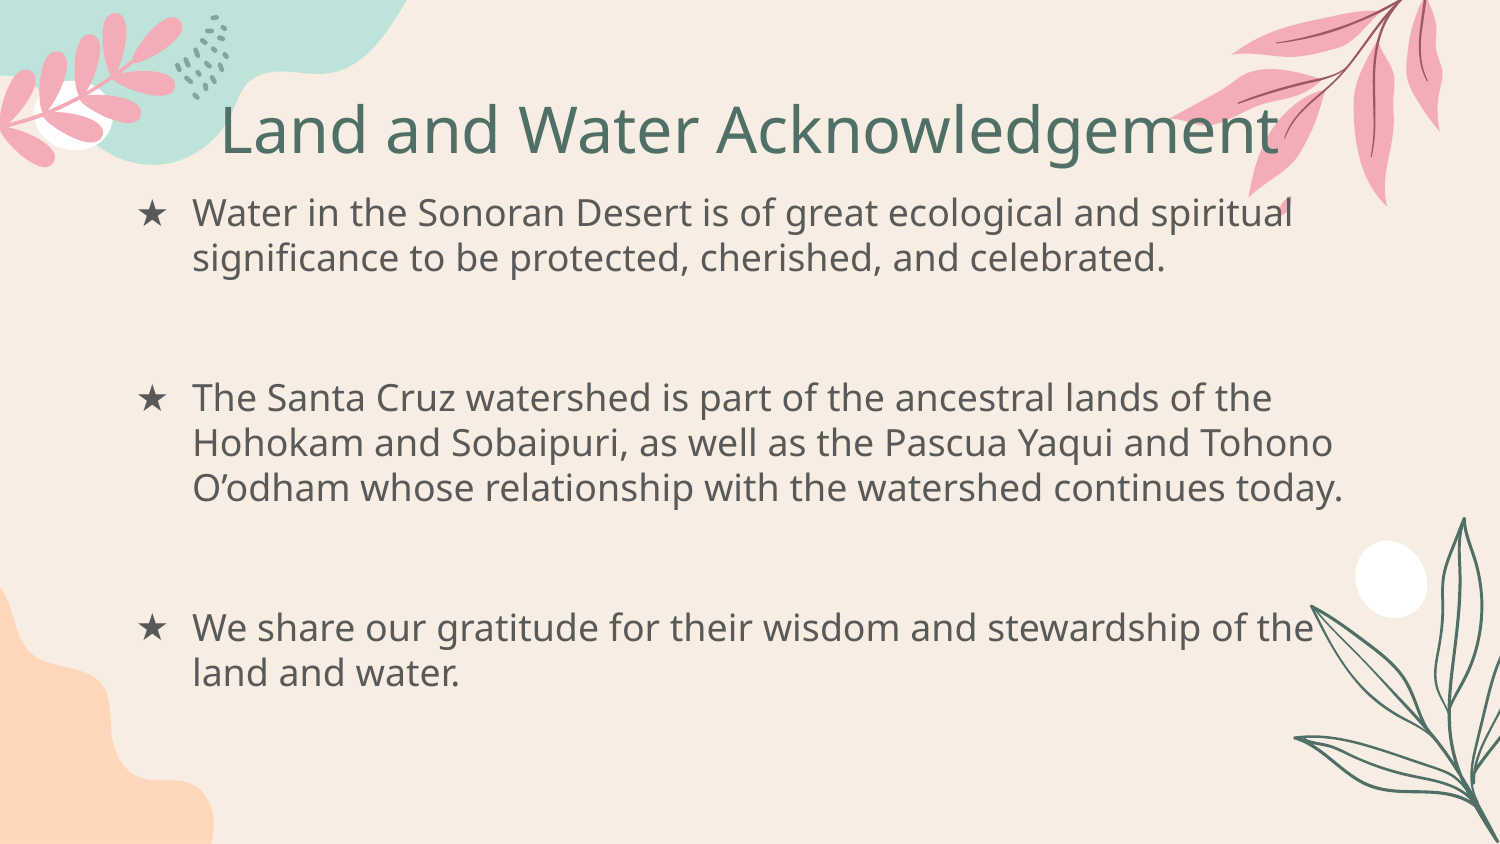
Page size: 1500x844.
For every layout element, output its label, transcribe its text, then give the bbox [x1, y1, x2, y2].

title Land and Water Acknowledgement [116, 72, 1383, 167]
list Water in the Sonoran Desert is of great ecological and spiritual significance to be protected, cherished, and celebrated. The Santa Cruz watershed is part of the ancestral lands of the Hohokam and Sobaipuri, as well as the Pascua Yaqui and Tohono O’odham whose relationship with the watershed continues today. We share our gratitude for their wisdom and stewardship of the land and water. [116, 189, 1383, 750]
